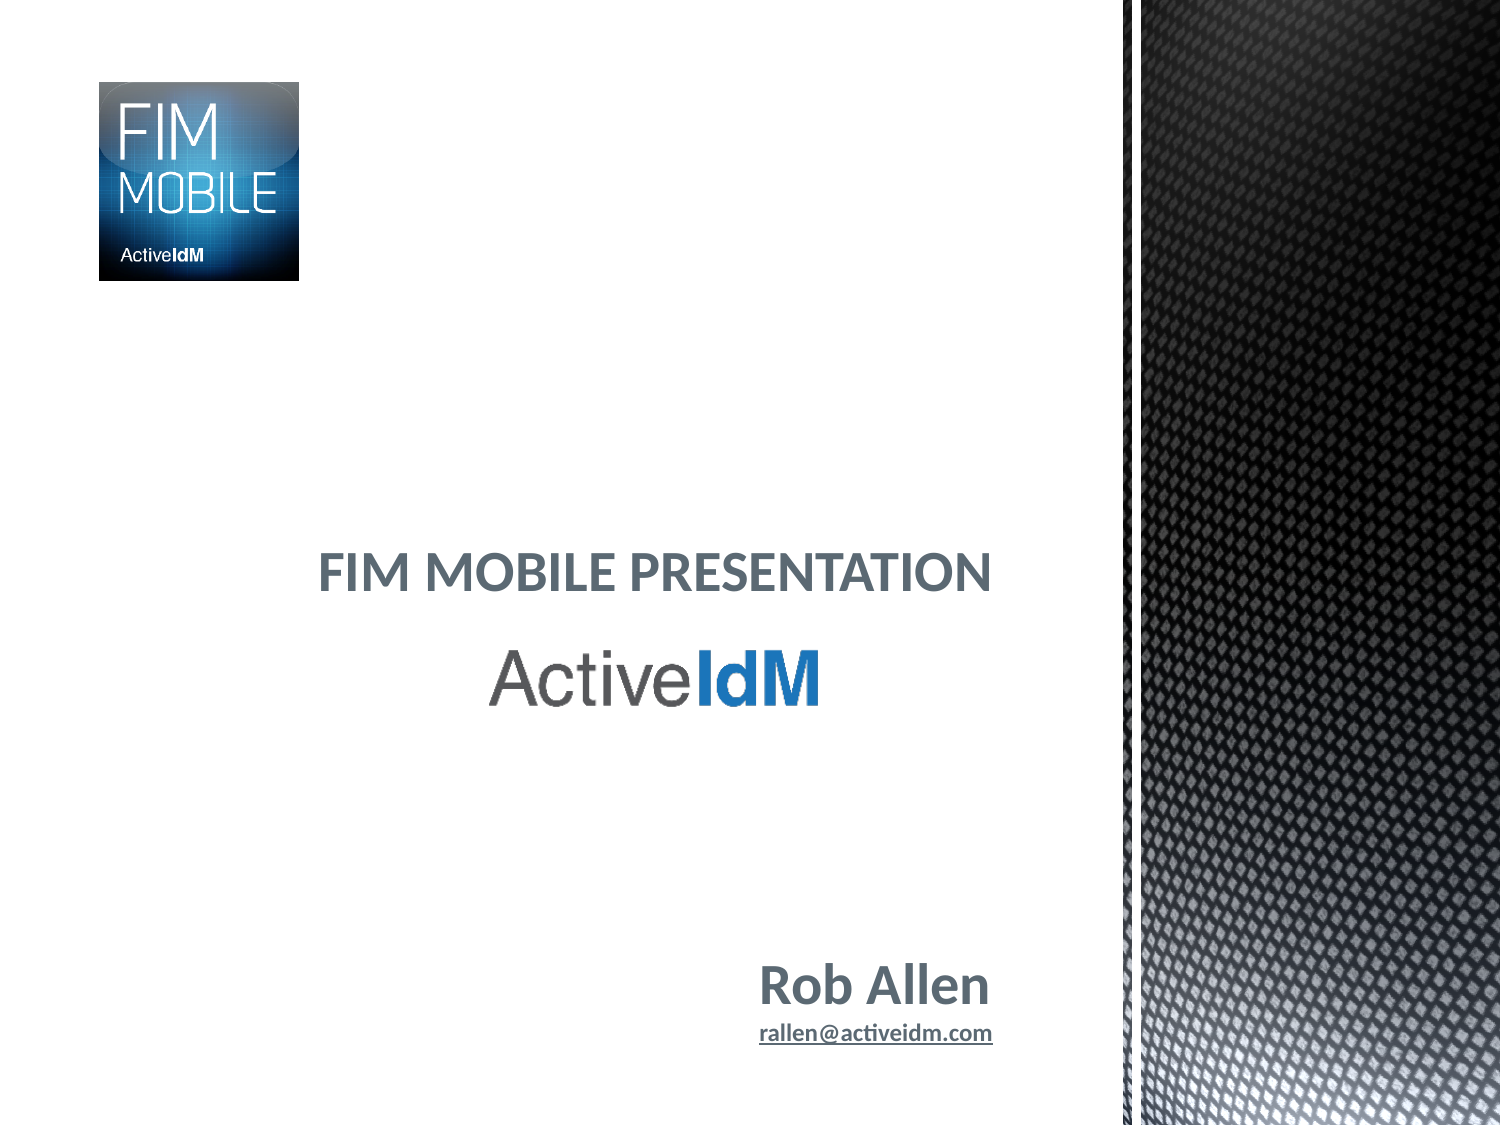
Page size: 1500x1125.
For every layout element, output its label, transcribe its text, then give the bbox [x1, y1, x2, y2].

text_box Rob Allen rallen@activeidm.com [744, 939, 1014, 1054]
picture [99, 81, 300, 281]
picture [449, 643, 856, 713]
subtitle FIM MOBILE PRESENTATION [99, 362, 1008, 713]
picture [1123, 0, 1500, 1125]
